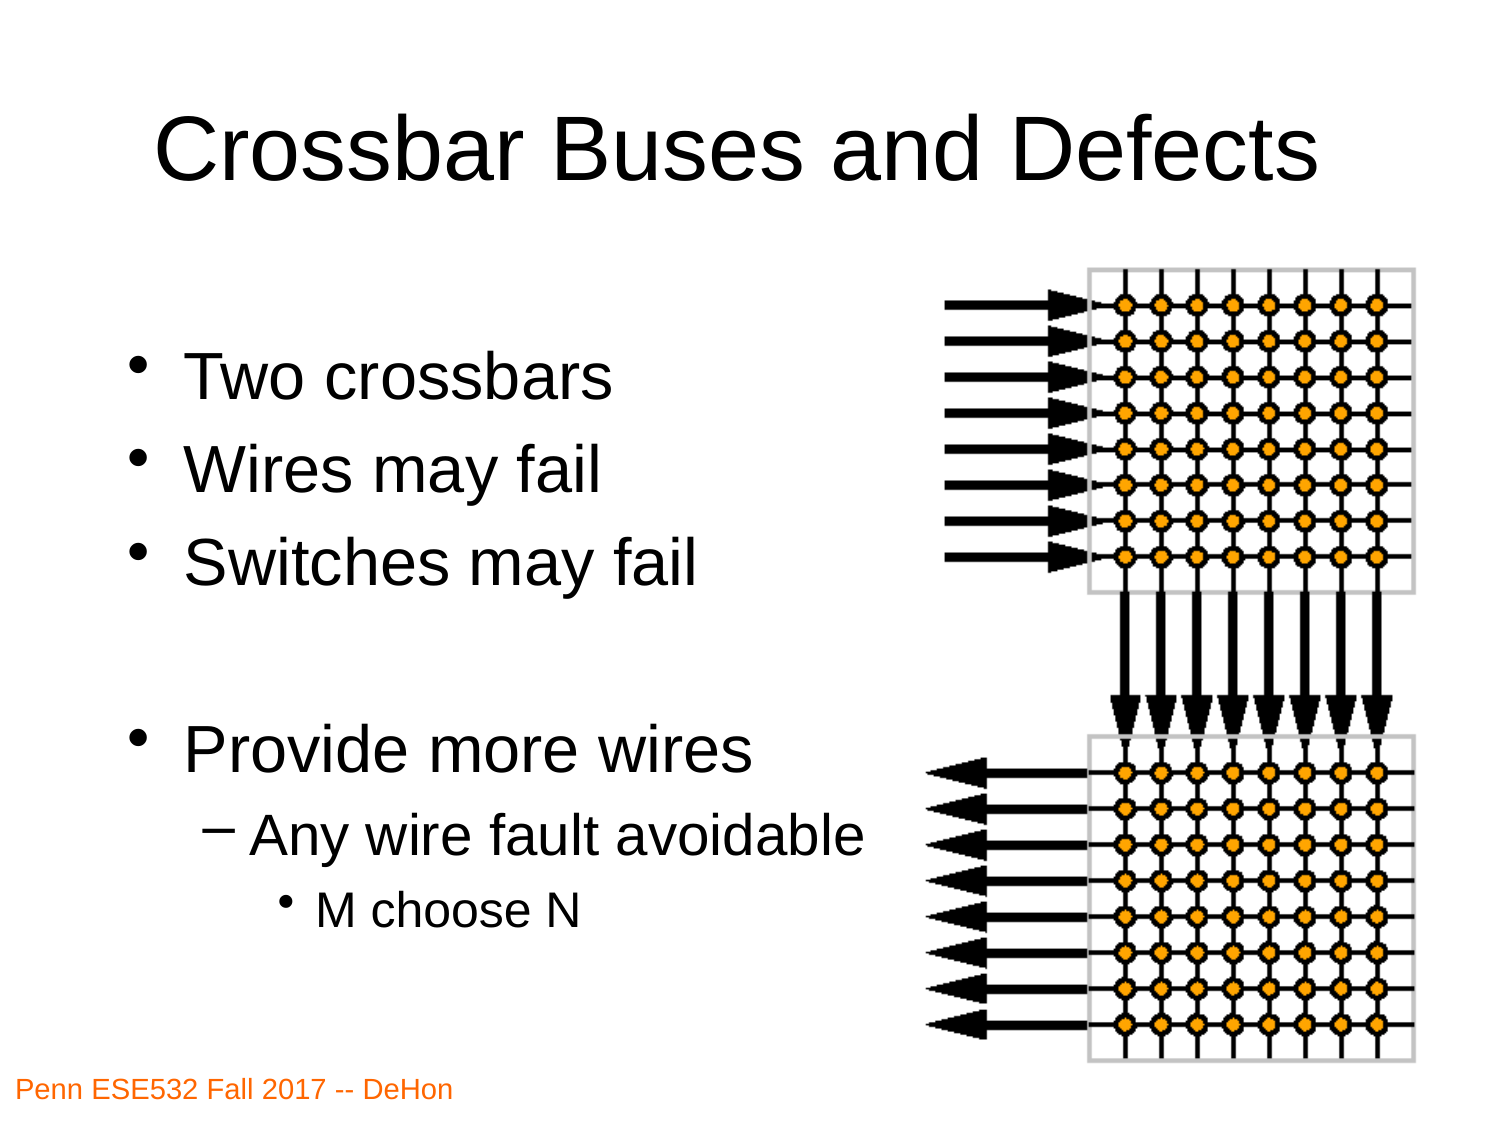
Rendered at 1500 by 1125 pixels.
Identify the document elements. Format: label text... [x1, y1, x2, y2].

title Crossbar Buses and Defects [99, 49, 1376, 238]
picture [887, 224, 1435, 1093]
list Two crossbars Wires may fail Switches may fail Provide more wires Any wire fault avoidable M choose N [112, 324, 882, 1001]
slide_number Penn ESE532 Fall 2017 -- DeHon [0, 1062, 613, 1125]
